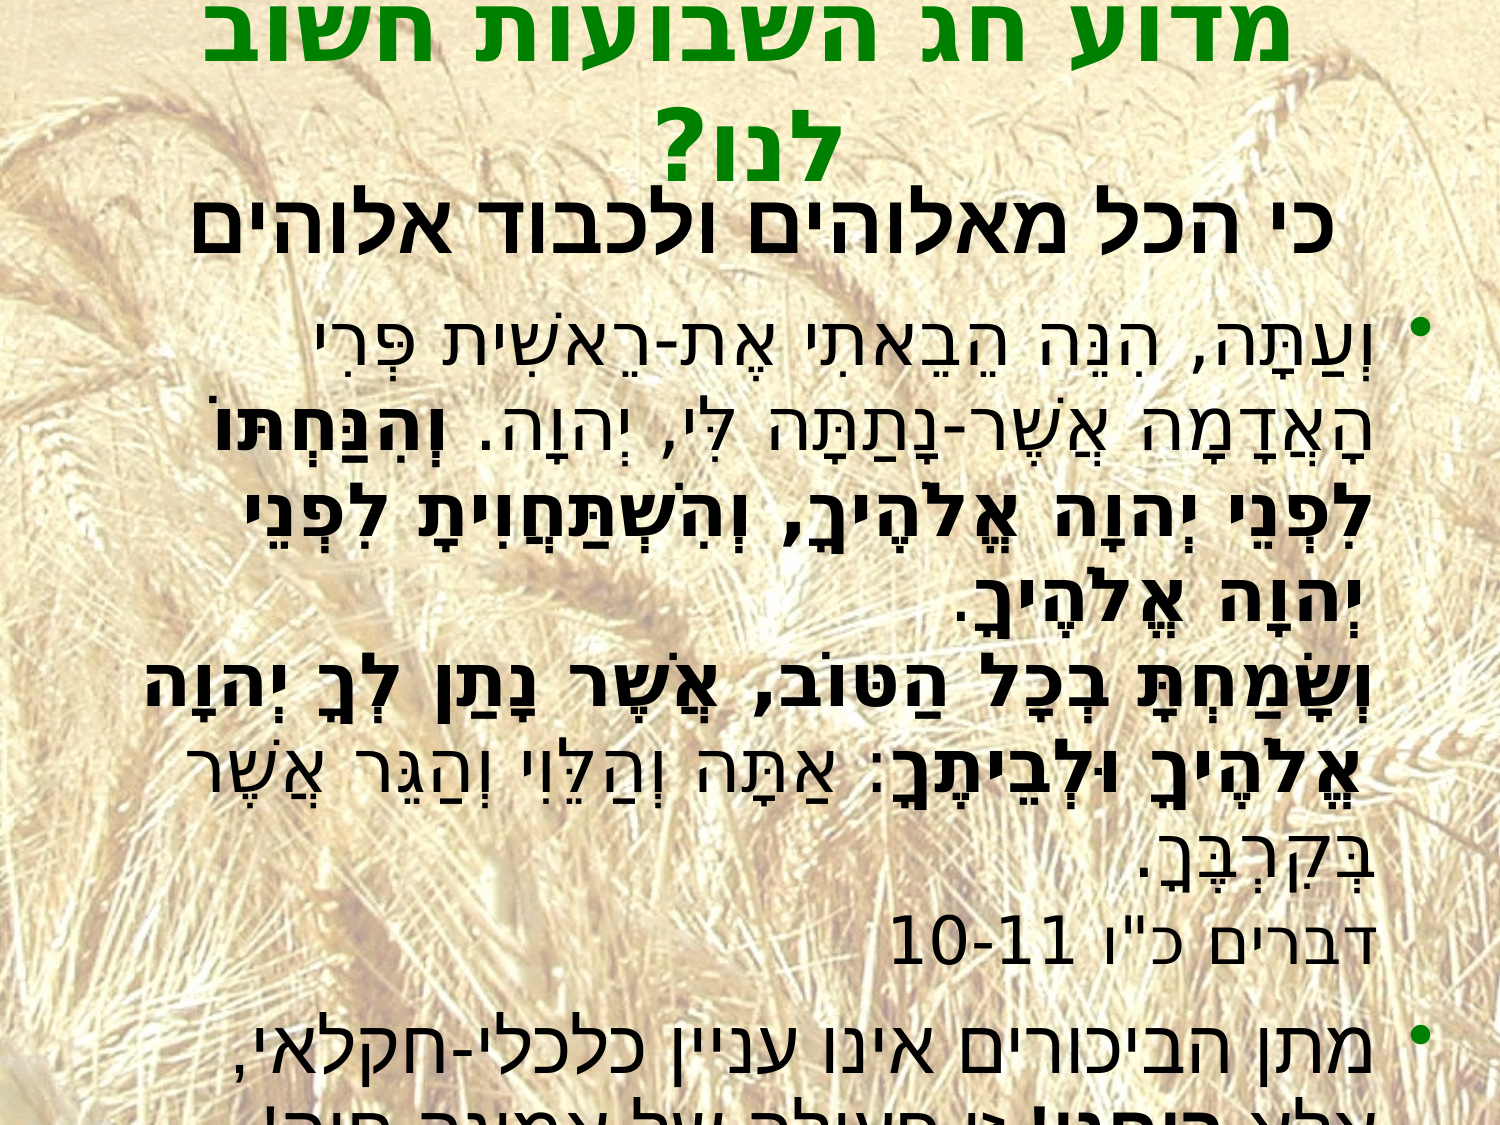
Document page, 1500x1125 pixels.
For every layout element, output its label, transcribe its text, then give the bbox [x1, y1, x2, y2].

title מדוע חג השבועות חשוב לנו? [75, 12, 1425, 150]
list כי הכל מאלוהים ולכבוד אלוהים וְעַתָּה, הִנֵּה הֵבֵאתִי אֶת-רֵאשִׁית פְּרִי הָאֲדָמָה אֲשֶׁר-נָתַתָּה לִּי, יְהוָה. וְהִנַּחְתּוֹ לִפְנֵי יְהוָה אֱלֹהֶיךָ, וְהִשְׁתַּחֲוִיתָ לִפְנֵי יְהוָה אֱלֹהֶיךָ. וְשָׂמַחְתָּ בְכָל הַטּוֹב, אֲשֶׁר נָתַן לְךָ יְהוָה אֱלֹהֶיךָ וּלְבֵיתֶךָ: אַתָּה וְהַלֵּוִי וְהַגֵּר אֲשֶׁר בְּקִרְבֶּךָ. דברים כ"ו 10-11 מתן הביכורים אינו עניין כלכלי-חקלאי, אלא רוחני! זו פעולה של אמונה חיה! [75, 162, 1450, 1025]
